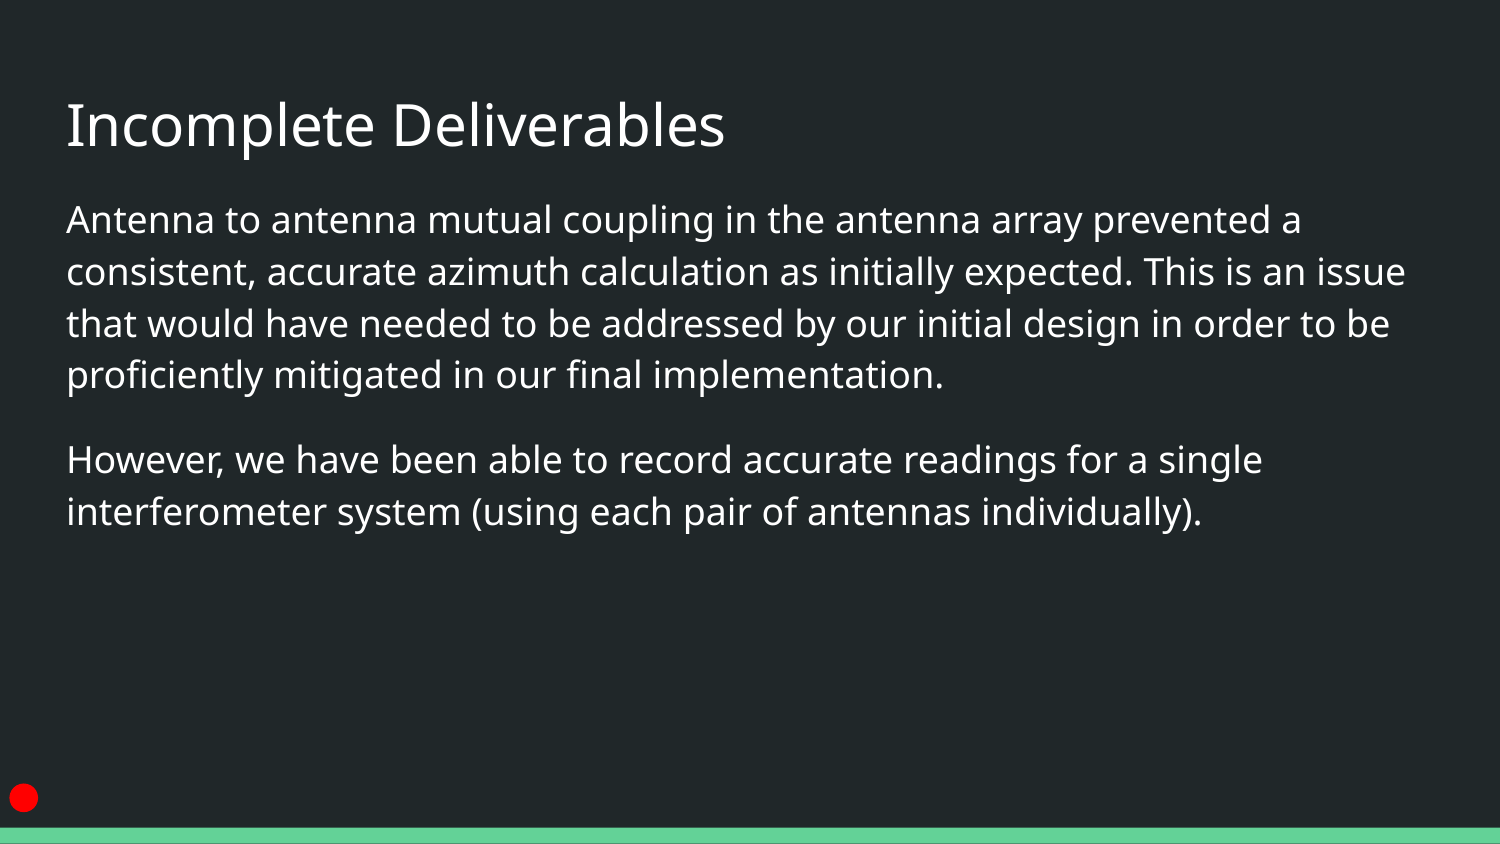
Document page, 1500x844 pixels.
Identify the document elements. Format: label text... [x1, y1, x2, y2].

title Incomplete Deliverables [51, 72, 1449, 167]
text_box [10, 784, 38, 812]
list Antenna to antenna mutual coupling in the antenna array prevented a consistent, accurate azimuth calculation as initially expected. This is an issue that would have needed to be addressed by our initial design in order to be proficiently mitigated in our final implementation. However, we have been able to record accurate readings for a single interferometer system (using each pair of antennas individually). [51, 174, 1449, 735]
